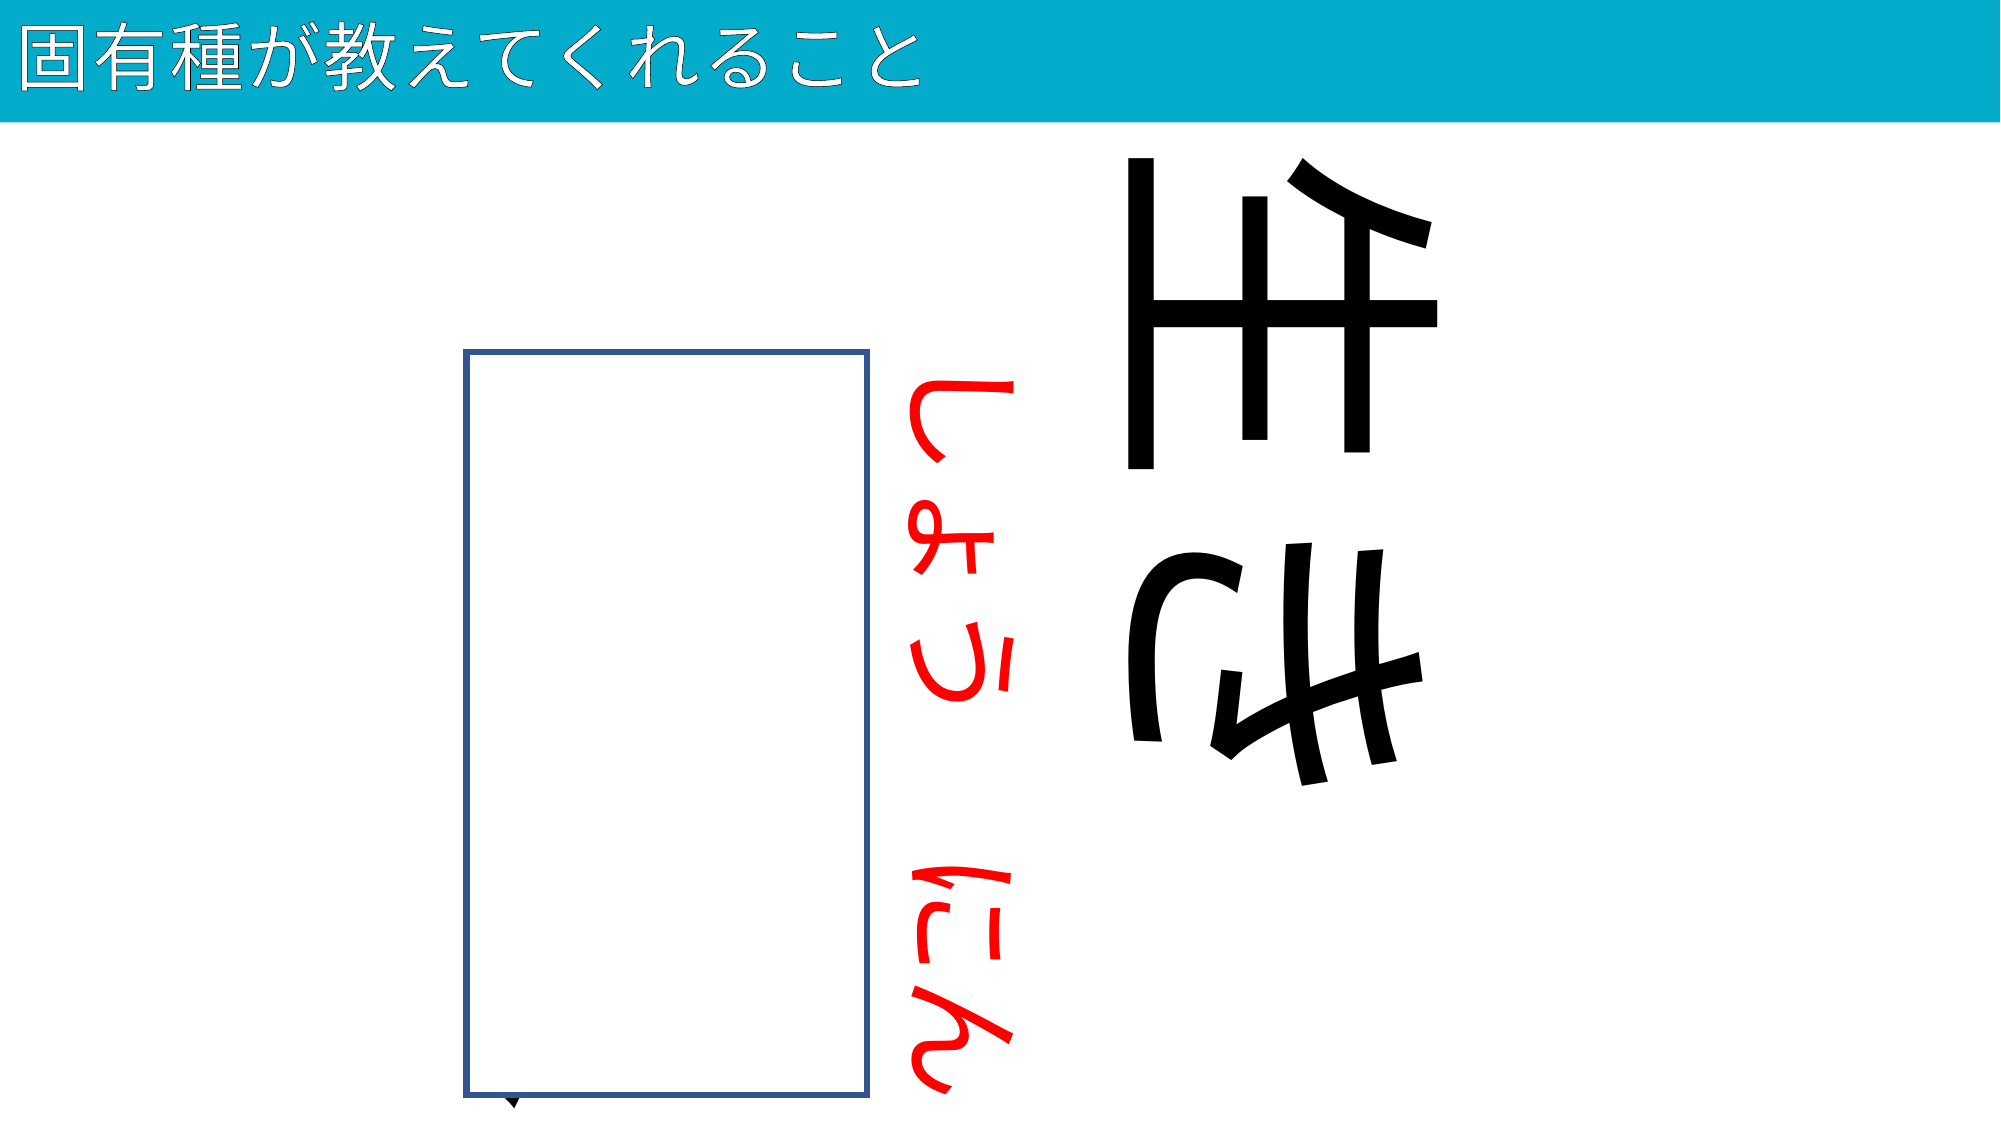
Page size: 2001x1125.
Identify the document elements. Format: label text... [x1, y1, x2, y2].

slide_number 40 [1712, 0, 2000, 123]
text_box [465, 351, 868, 1096]
title 固有種が教えてくれること [0, 0, 1712, 123]
text_box 生き [1048, 124, 1501, 868]
text_box しょう にん [867, 337, 1049, 1110]
text_box 証人 [421, 407, 873, 1125]
